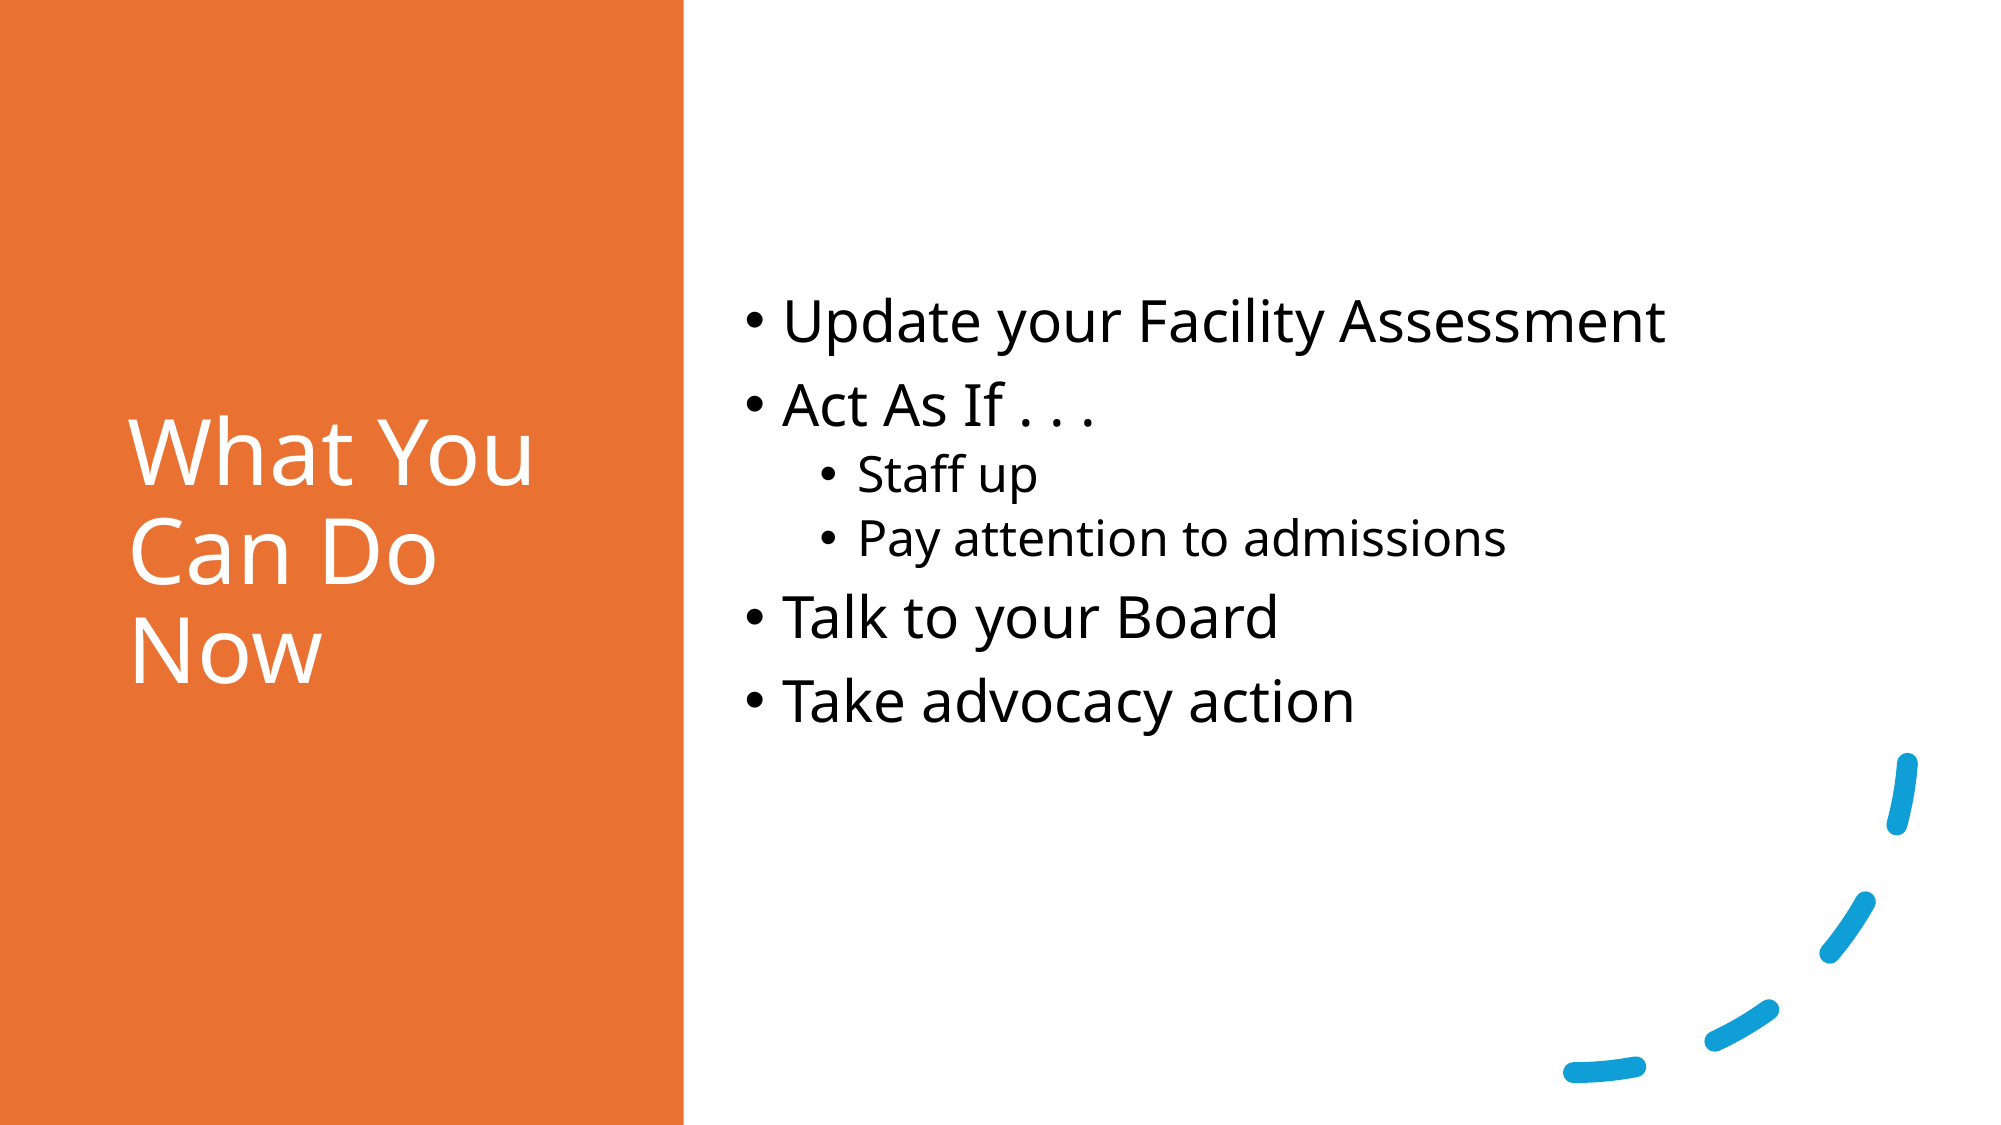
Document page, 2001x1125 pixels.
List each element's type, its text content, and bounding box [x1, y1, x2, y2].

text_box [1572, 1014, 1763, 1074]
text_box [685, 0, 2000, 1125]
text_box [1863, 736, 1910, 909]
text_box [0, 0, 685, 1125]
title What You Can Do Now [112, 97, 638, 1014]
list Update your Facility Assessment Act As If . . . Staff up Pay attention to admissions Talk to your Board Take advocacy action [729, 97, 1863, 1014]
